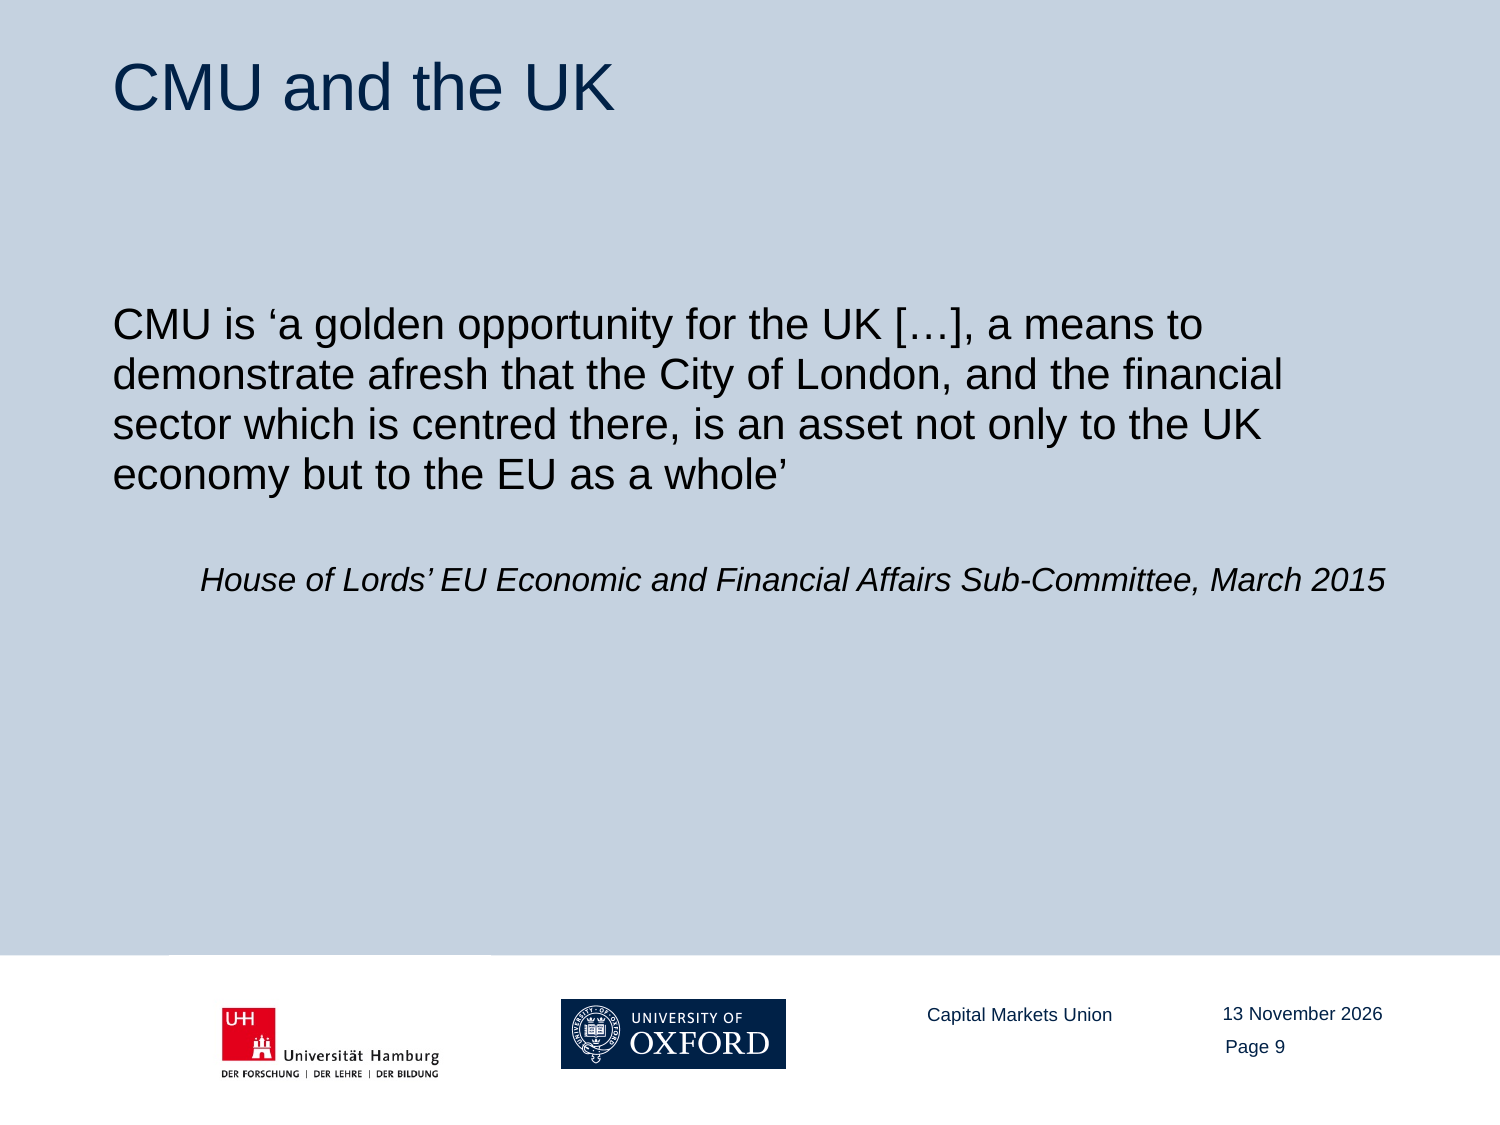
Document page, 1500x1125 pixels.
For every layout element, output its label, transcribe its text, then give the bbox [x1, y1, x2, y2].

picture [561, 999, 786, 1069]
picture [169, 955, 491, 1104]
list CMU is ‘a golden opportunity for the UK […], a means to demonstrate afresh that the City of London, and the financial sector which is centred there, is an asset not only to the UK economy but to the EU as a whole’ House of Lords’ EU Economic and Financial Affairs Sub-Committee, March 2015 [112, 247, 1388, 923]
slide_number Page 9 [1210, 1027, 1435, 1069]
title CMU and the UK [112, 47, 1388, 201]
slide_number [1222, 999, 1447, 1075]
footer Capital Markets Union [927, 999, 1178, 1089]
